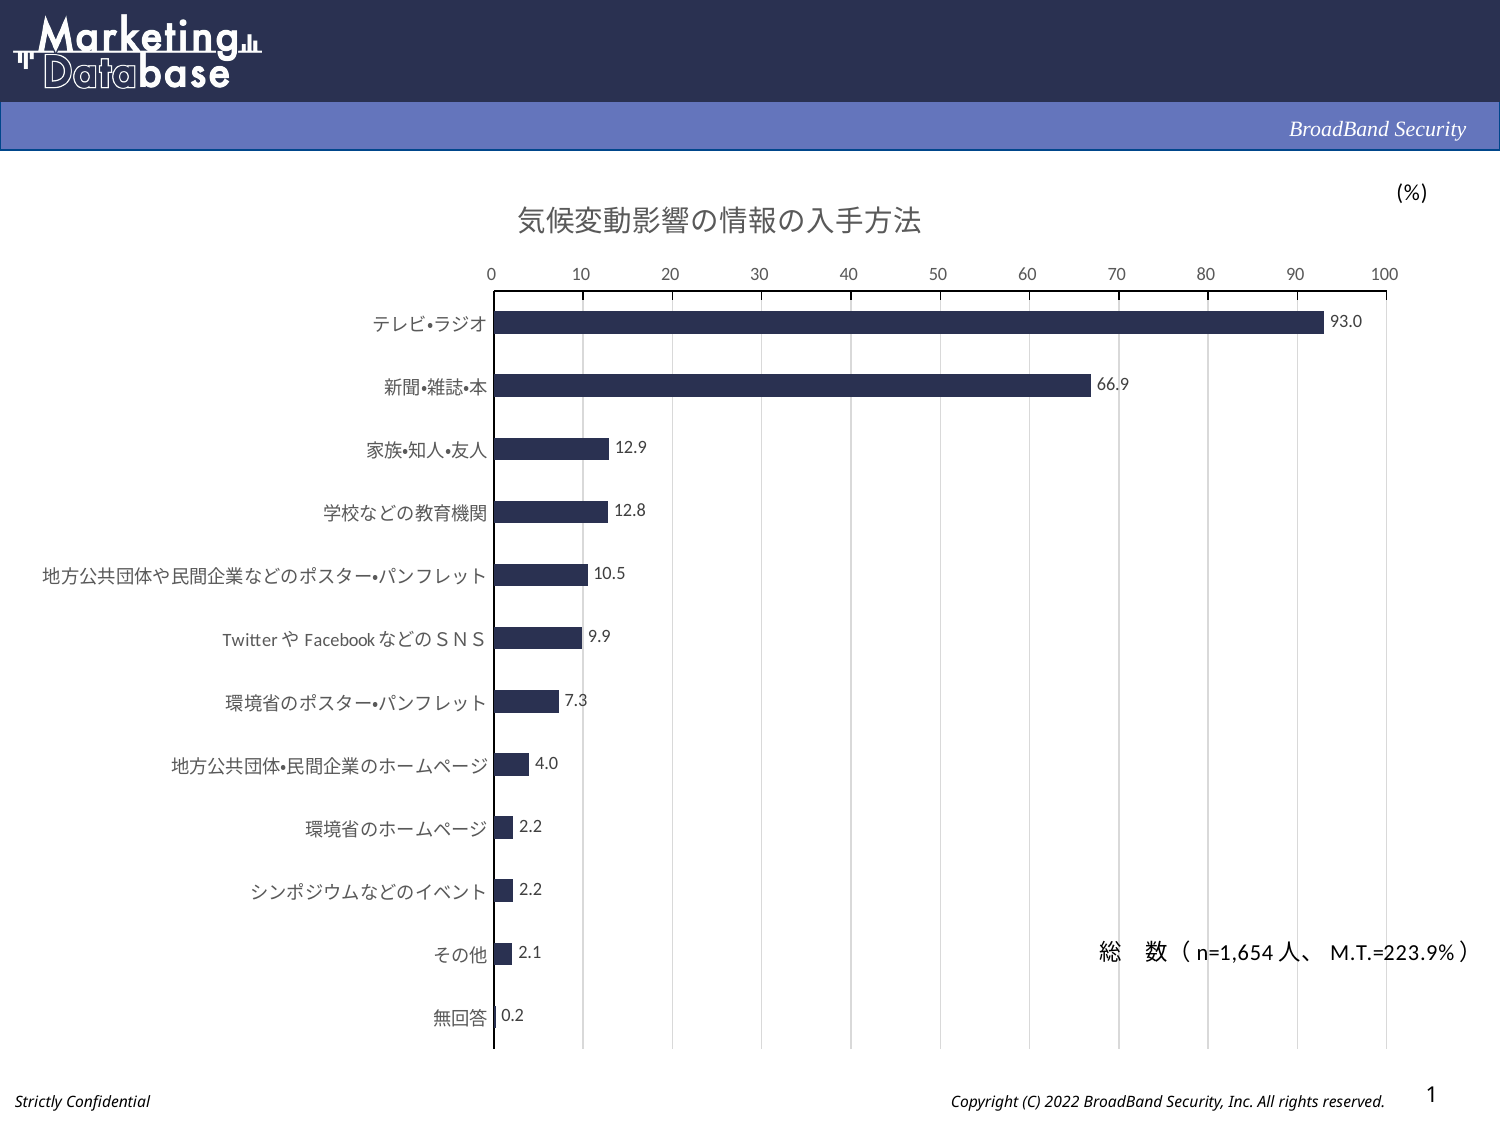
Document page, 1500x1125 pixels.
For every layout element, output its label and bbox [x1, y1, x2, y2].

chart [14, 162, 1467, 1067]
picture [13, 14, 262, 89]
